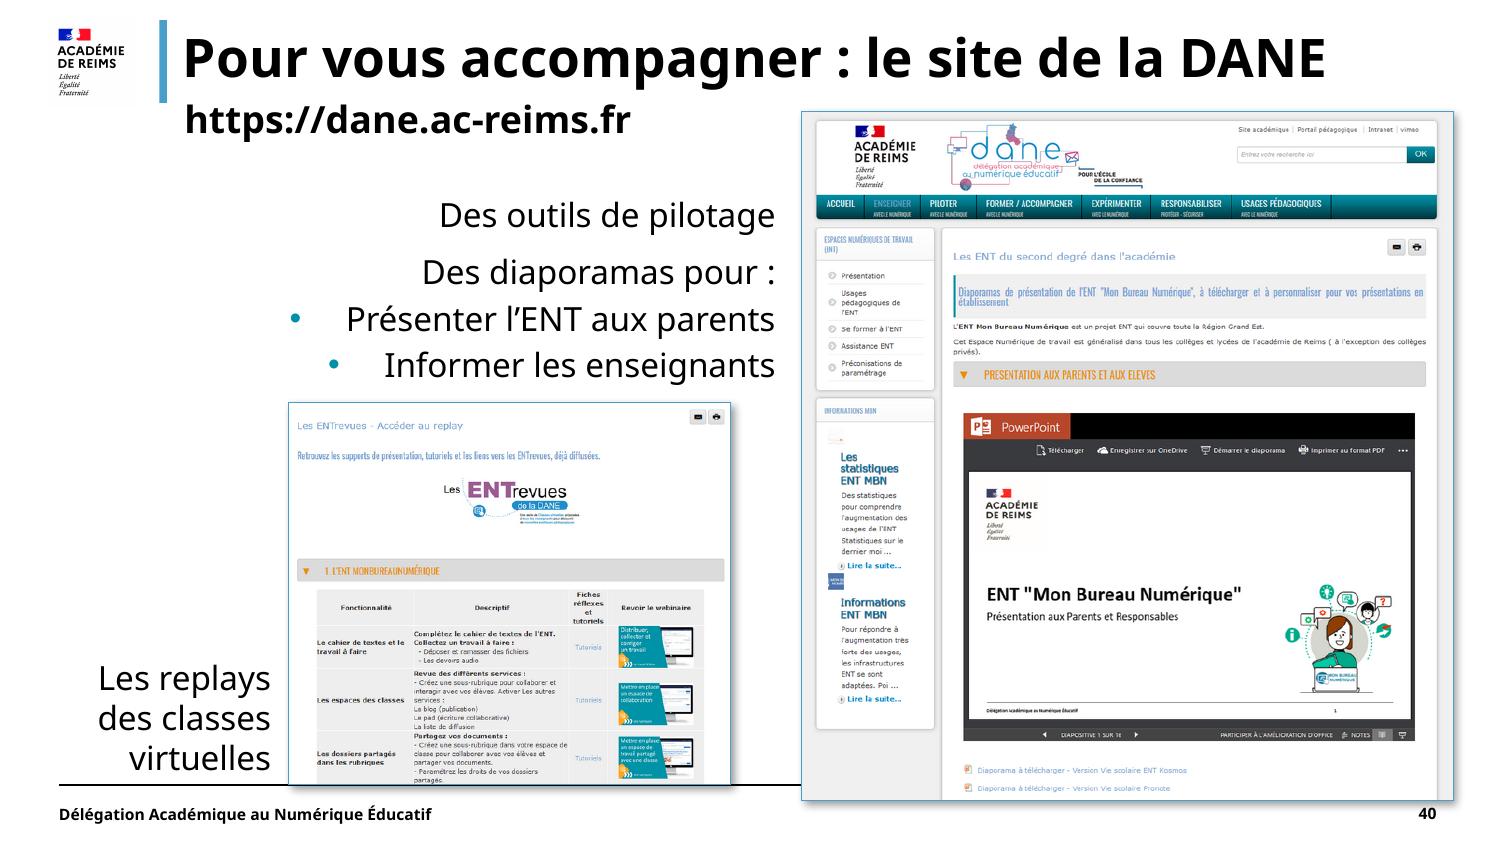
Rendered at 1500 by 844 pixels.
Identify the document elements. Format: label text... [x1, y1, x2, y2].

text_box Les replays des classes virtuelles [63, 651, 283, 785]
text_box https://dane.ac-reims.fr [173, 90, 659, 196]
footer Délégation Académique au Numérique Éducatif [59, 784, 1028, 844]
text_box 40 [1215, 811, 1437, 844]
picture [288, 402, 732, 785]
title Pour vous accompagner : le site de la DANE [183, 32, 1411, 95]
text_box Des diaporamas pour : Présenter l’ENT aux parents Informer les enseignants [248, 260, 788, 423]
text_box [157, 18, 169, 105]
text_box Des outils de pilotage [248, 188, 788, 260]
picture [47, 17, 136, 107]
picture [801, 110, 1454, 802]
